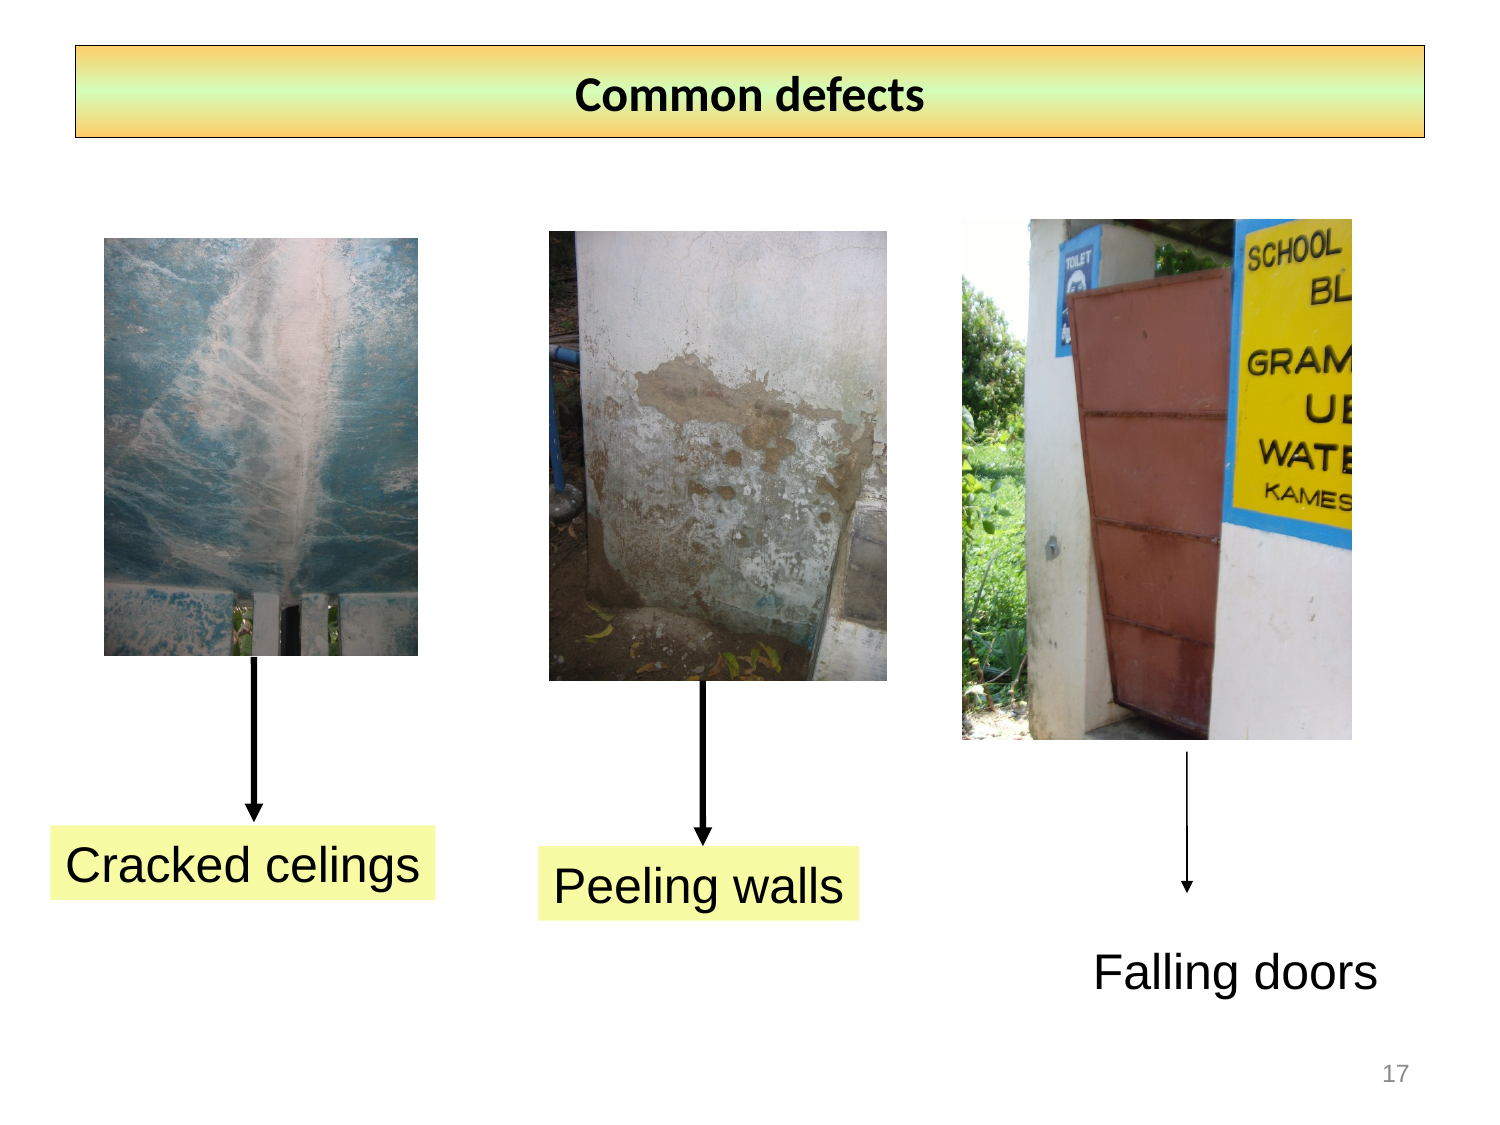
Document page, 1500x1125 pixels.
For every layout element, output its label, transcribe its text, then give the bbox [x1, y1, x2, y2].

text_box [247, 665, 261, 823]
picture [962, 219, 1353, 740]
slide_number 17 [1074, 1042, 1425, 1103]
text_box Peeling walls [538, 846, 860, 921]
picture [104, 238, 418, 656]
text_box [696, 688, 710, 846]
text_box [1180, 751, 1194, 894]
text_box Cracked celings [50, 825, 436, 901]
picture [548, 231, 887, 681]
text_box Falling doors [1078, 931, 1394, 1007]
title Common defects [75, 45, 1425, 138]
